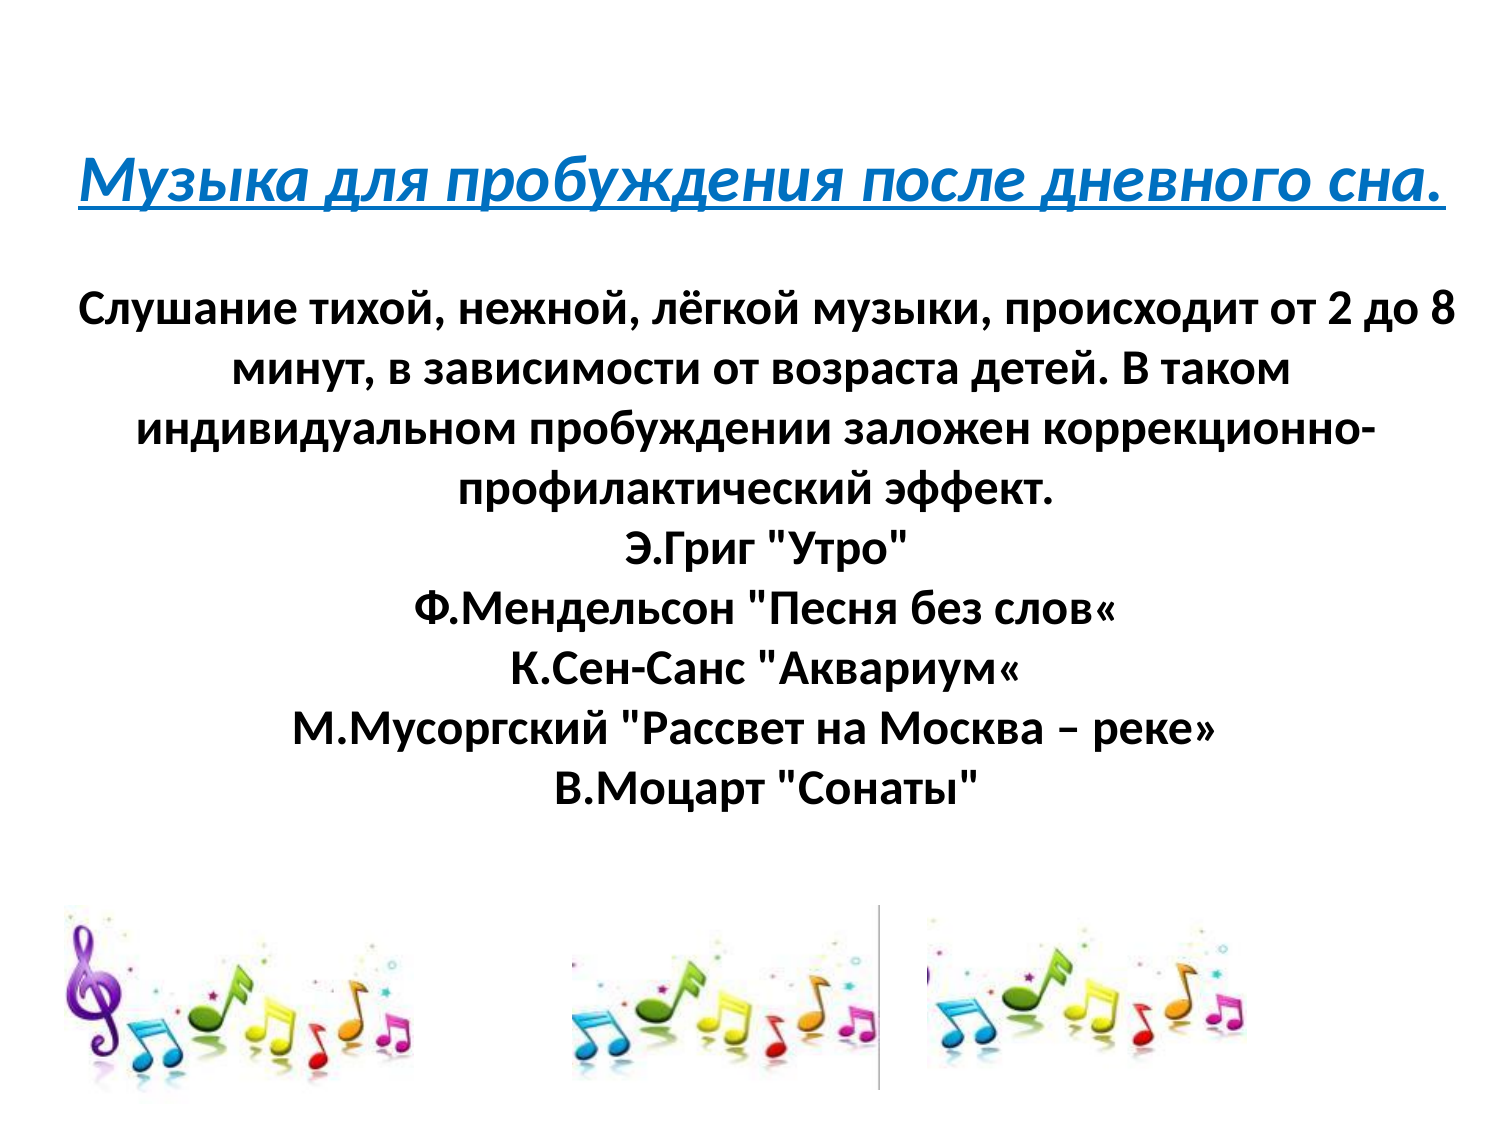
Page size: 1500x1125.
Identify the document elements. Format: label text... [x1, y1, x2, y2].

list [64, 904, 414, 1104]
picture [926, 893, 1247, 1079]
picture [572, 904, 881, 1095]
title Музыка для пробуждения после дневного сна. Слушание тихой, нежной, лёгкой музыки, происходит от 2 до 8 минут, в зависимости от возраста детей. В таком индивидуальном пробуждении заложен коррекционно- профилактический эффект. Э.Григ "Утро" Ф.Мендельсон "Песня без слов« К.Сен-Санс "Аквариум« М.Мусоргский "Рассвет на Москва – реке» В.Моцарт "Сонаты" [41, 45, 1483, 1125]
